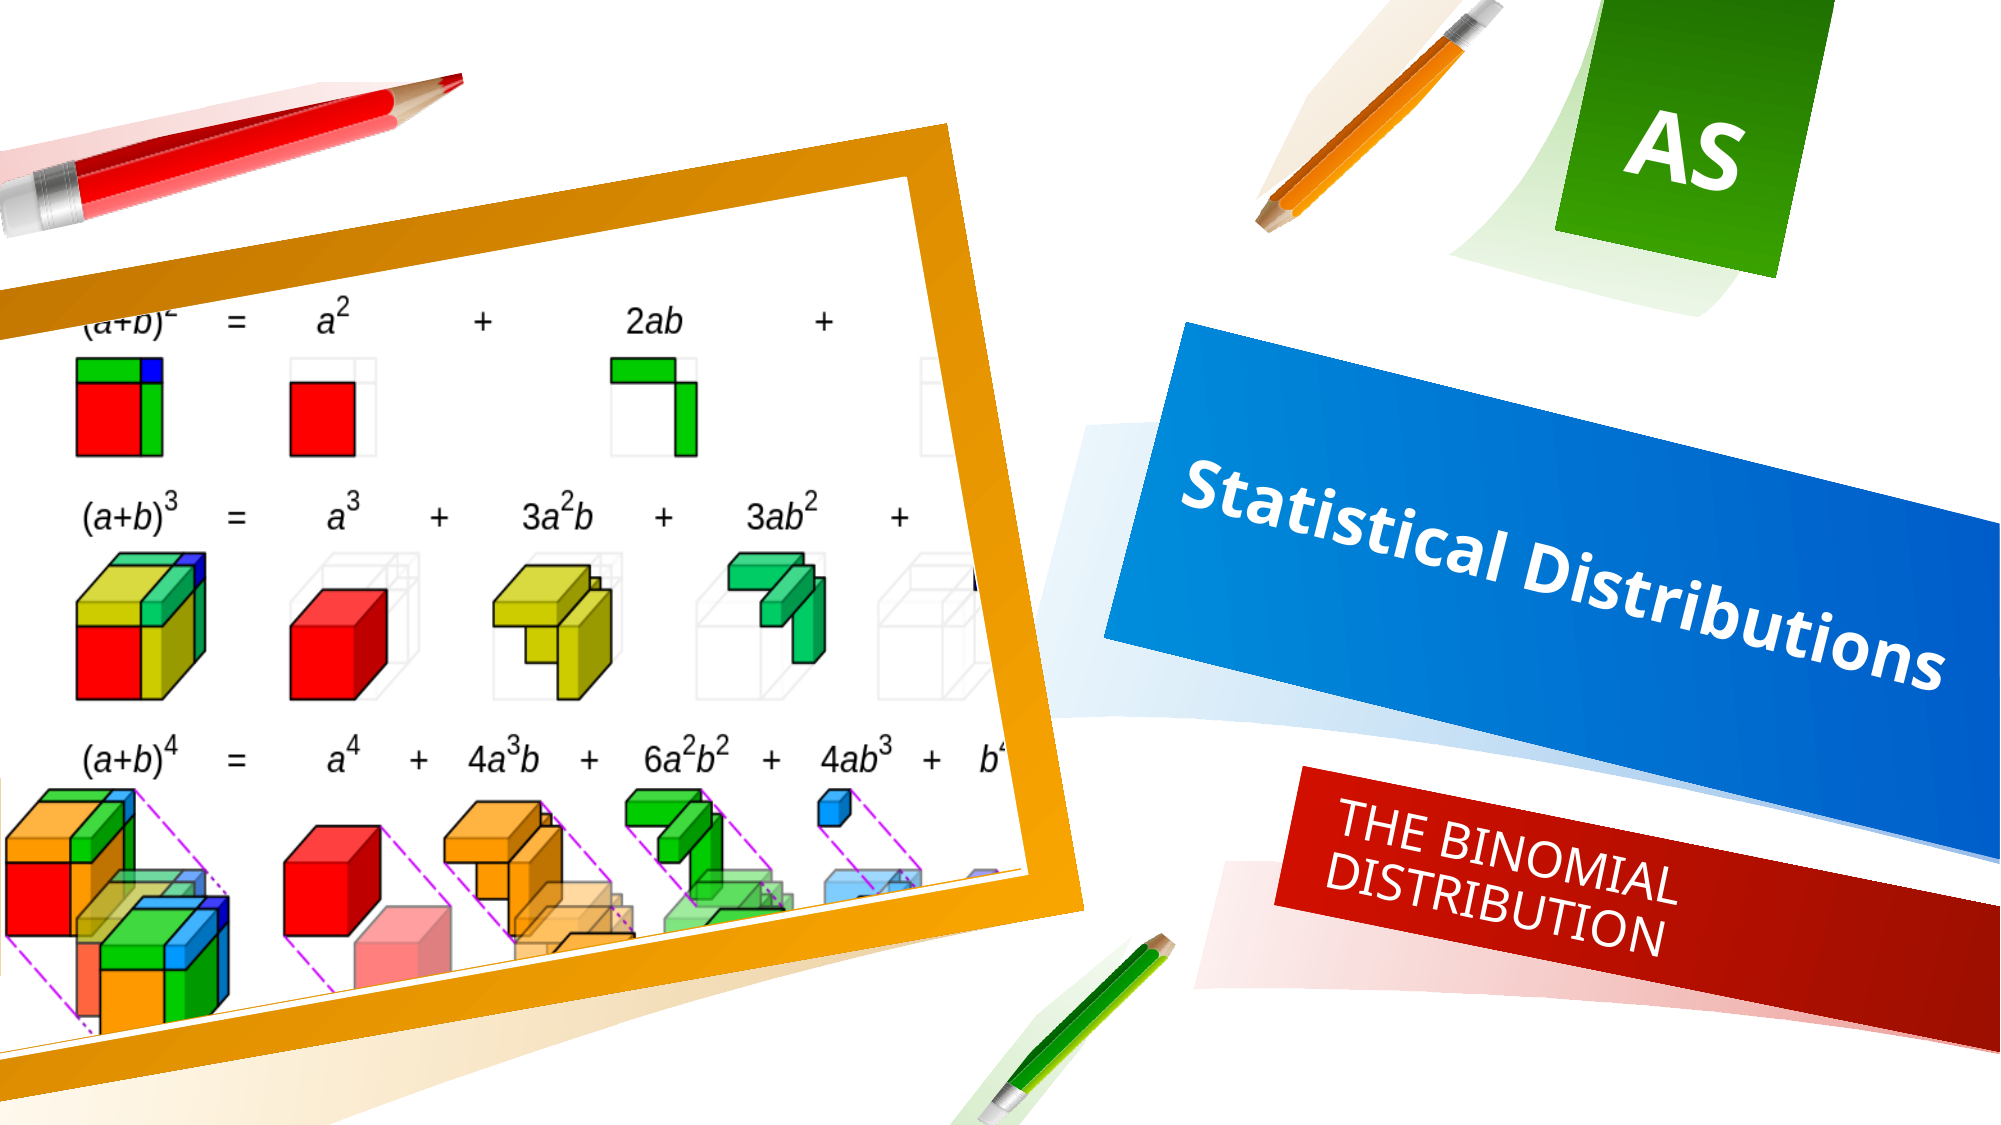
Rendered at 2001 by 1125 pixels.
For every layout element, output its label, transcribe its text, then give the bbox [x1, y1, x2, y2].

subtitle THE BINOMIAL DISTRIBUTION [1301, 772, 2000, 1053]
title Statistical Distributions [1133, 333, 2000, 829]
list AS [1557, 73, 1811, 259]
picture [0, 72, 1026, 1055]
picture [1237, 0, 1511, 251]
picture [972, 915, 1193, 1125]
